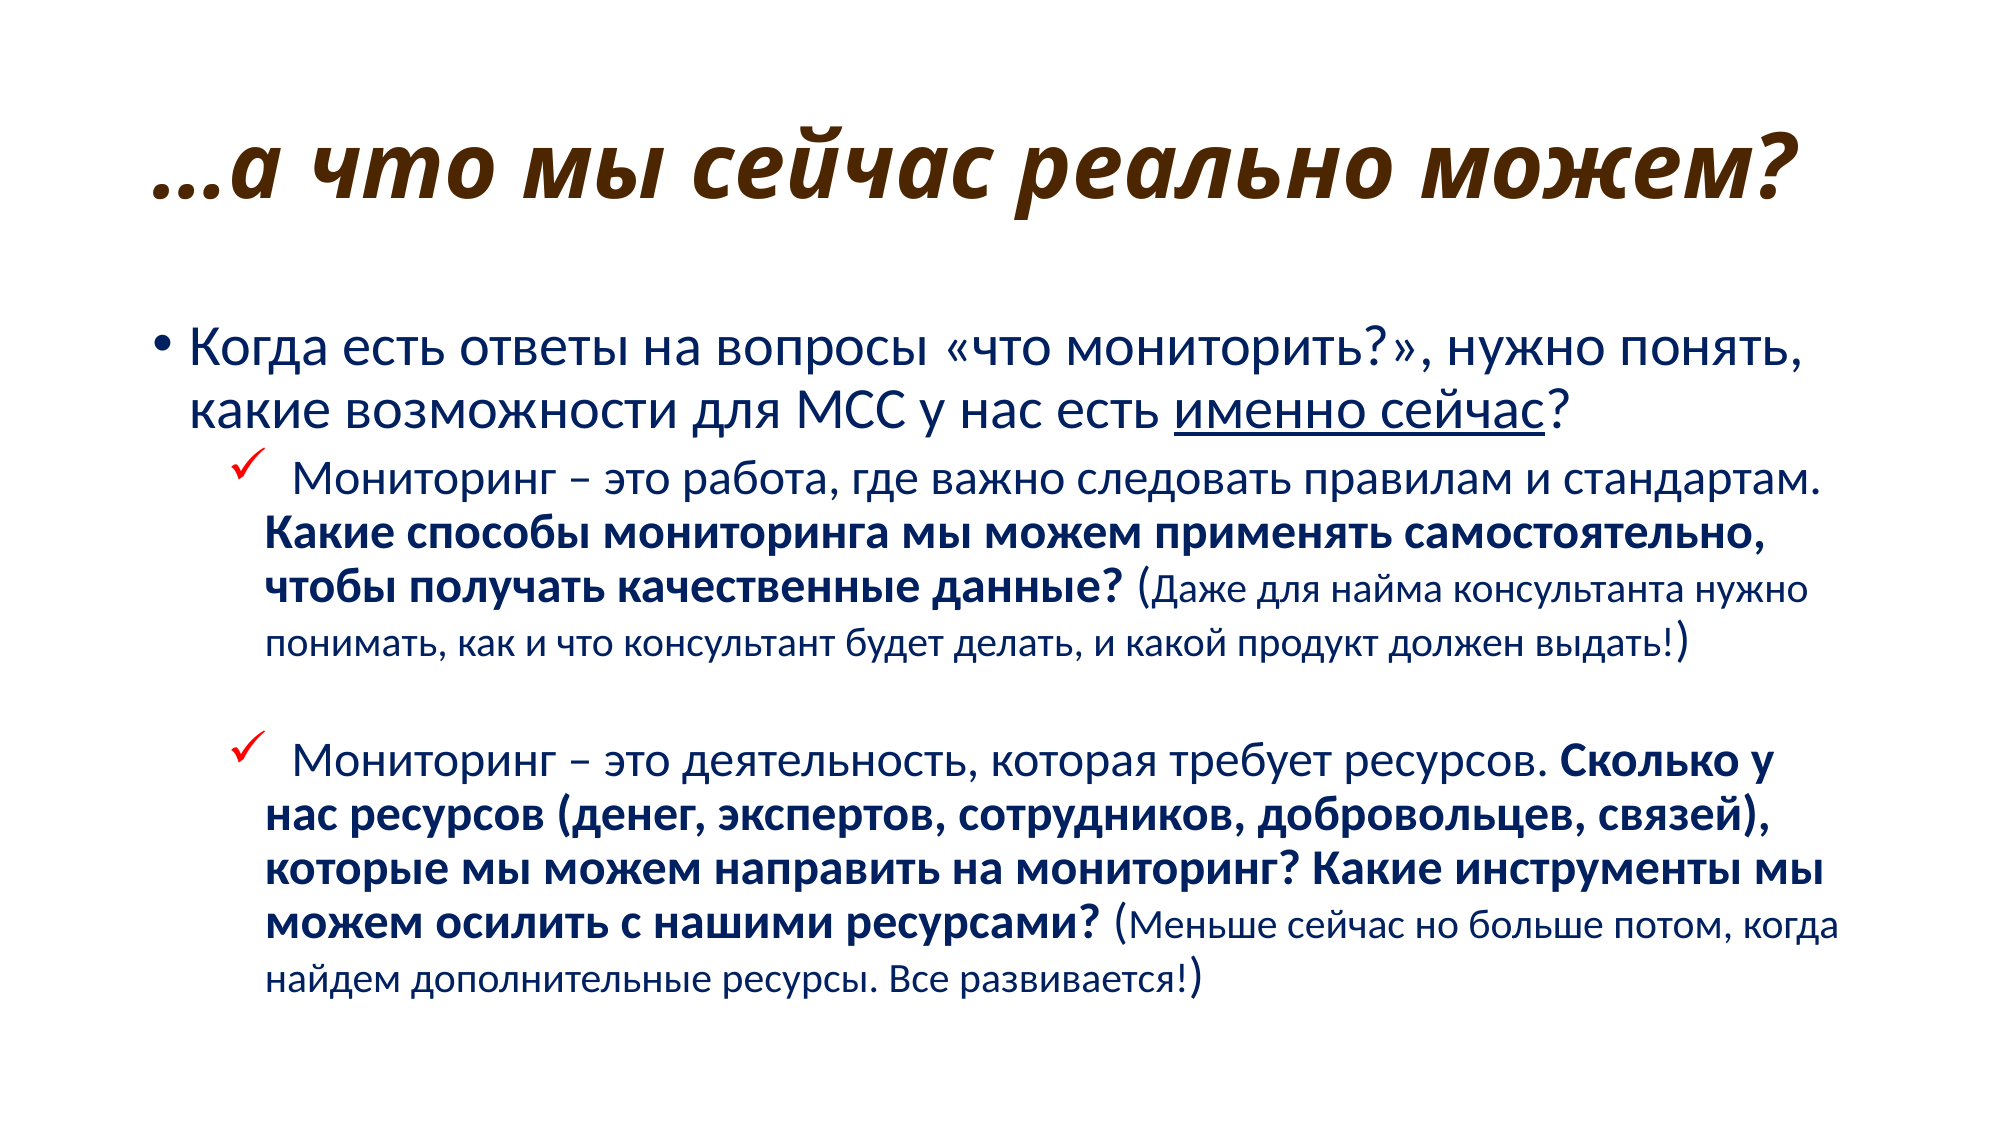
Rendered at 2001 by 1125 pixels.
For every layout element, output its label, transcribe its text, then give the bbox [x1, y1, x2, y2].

title …а что мы сейчас реально можем? [137, 59, 1863, 278]
list Когда есть ответы на вопросы «что мониторить?», нужно понять, какие возможности для МСС у нас есть именно сейчас? Мониторинг – это работа, где важно следовать правилам и стандартам. Какие способы мониторинга мы можем применять самостоятельно, чтобы получать качественные данные? (Даже для найма консультанта нужно понимать, как и что консультант будет делать, и какой продукт должен выдать!) Мониторинг – это деятельность, которая требует ресурсов. Сколько у нас ресурсов (денег, экспертов, сотрудников, добровольцев, связей), которые мы можем направить на мониторинг? Какие инструменты мы можем осилить с нашими ресурсами? (Меньше сейчас но больше потом, когда найдем дополнительные ресурсы. Все развивается!) [137, 307, 1863, 1022]
